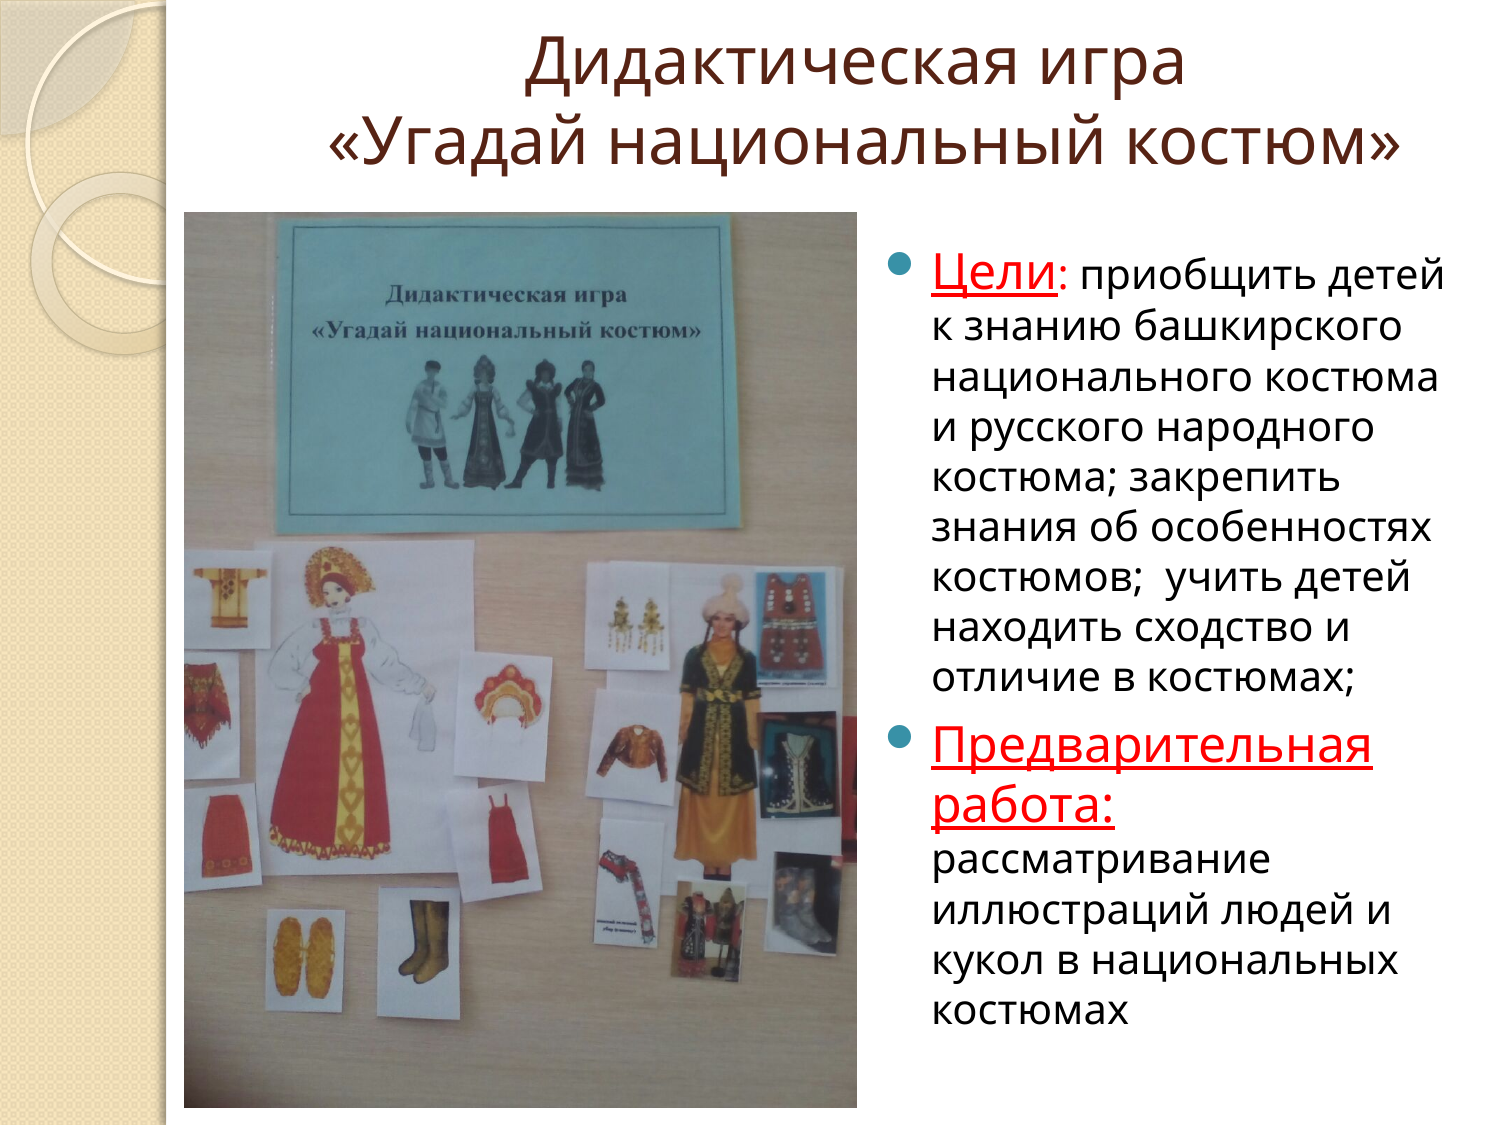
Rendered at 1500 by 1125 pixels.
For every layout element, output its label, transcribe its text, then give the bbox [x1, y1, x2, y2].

picture [184, 211, 857, 1108]
list Цели: приобщить детей к знанию башкирского национального костюма и русского народного костюма; закрепить знания об особенностях костюмов; учить детей находить сходство и отличие в костюмах; Предварительная работа: рассматривание иллюстраций людей и кукол в национальных костюмах [864, 231, 1483, 1059]
title Дидактическая игра «Угадай национальный костюм» [265, 0, 1466, 197]
